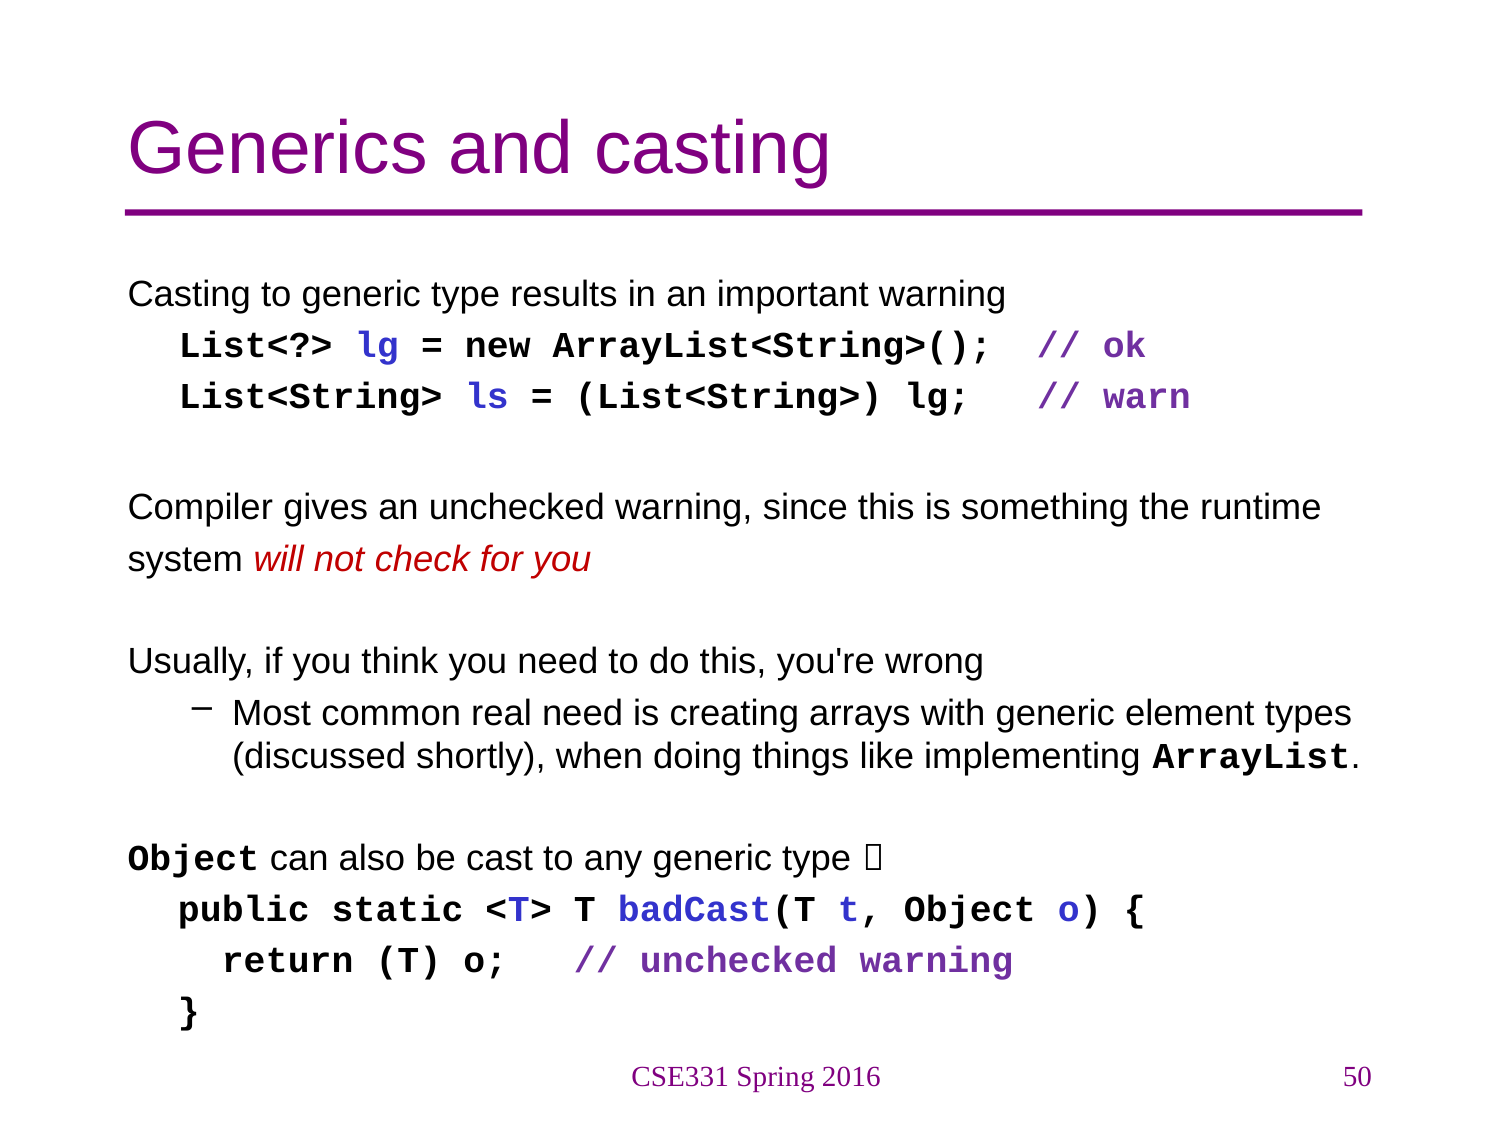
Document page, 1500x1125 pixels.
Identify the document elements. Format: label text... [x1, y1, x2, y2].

footer CSE331 Spring 2016 [474, 1049, 1038, 1125]
slide_number 50 [1074, 1049, 1388, 1125]
title Generics and casting [112, 50, 1388, 238]
list Casting to generic type results in an important warning List<?> lg = new ArrayList<String>(); // ok List<String> ls = (List<String>) lg; // warn Compiler gives an unchecked warning, since this is something the runtime system will not check for you Usually, if you think you need to do this, you're wrong Most common real need is creating arrays with generic element types (discussed shortly), when doing things like implementing ArrayList. Object can also be cast to any generic type  public static <T> T badCast(T t, Object o) { return (T) o; // unchecked warning } [112, 262, 1388, 1063]
